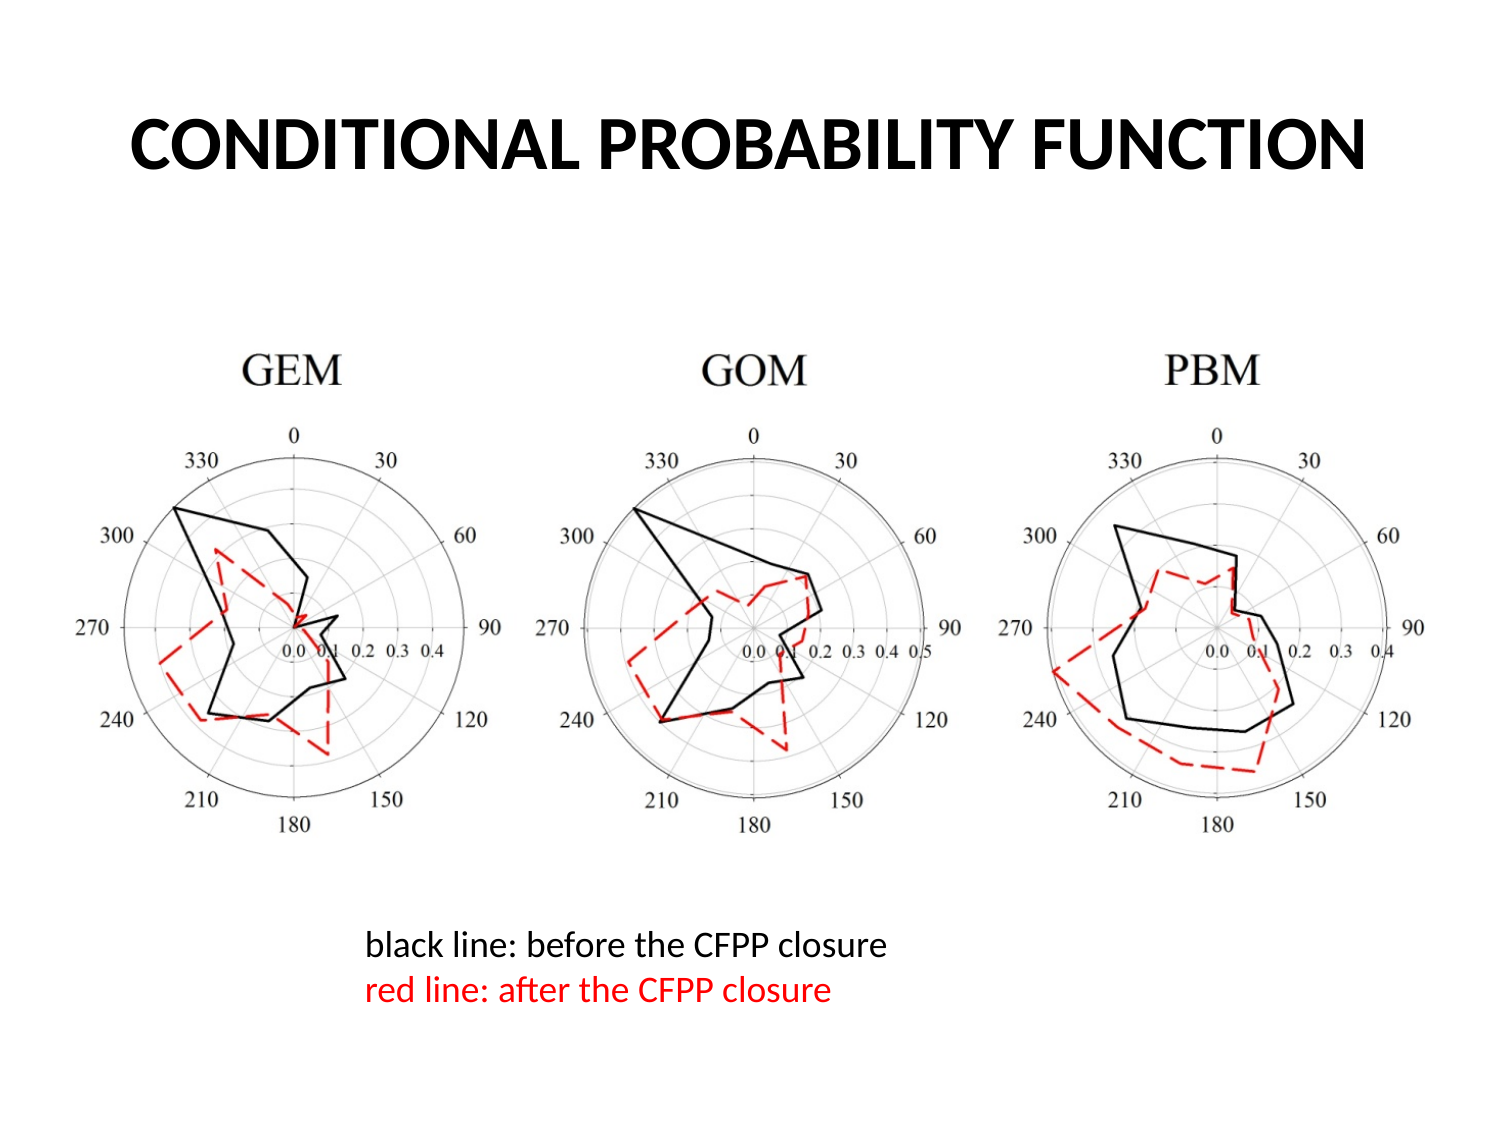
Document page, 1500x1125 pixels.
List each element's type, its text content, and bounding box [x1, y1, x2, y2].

title Conditional Probability Function [75, 45, 1425, 233]
text_box black line: before the CFPP closure red line: after the CFPP closure [349, 912, 1163, 1018]
picture [74, 337, 1426, 838]
